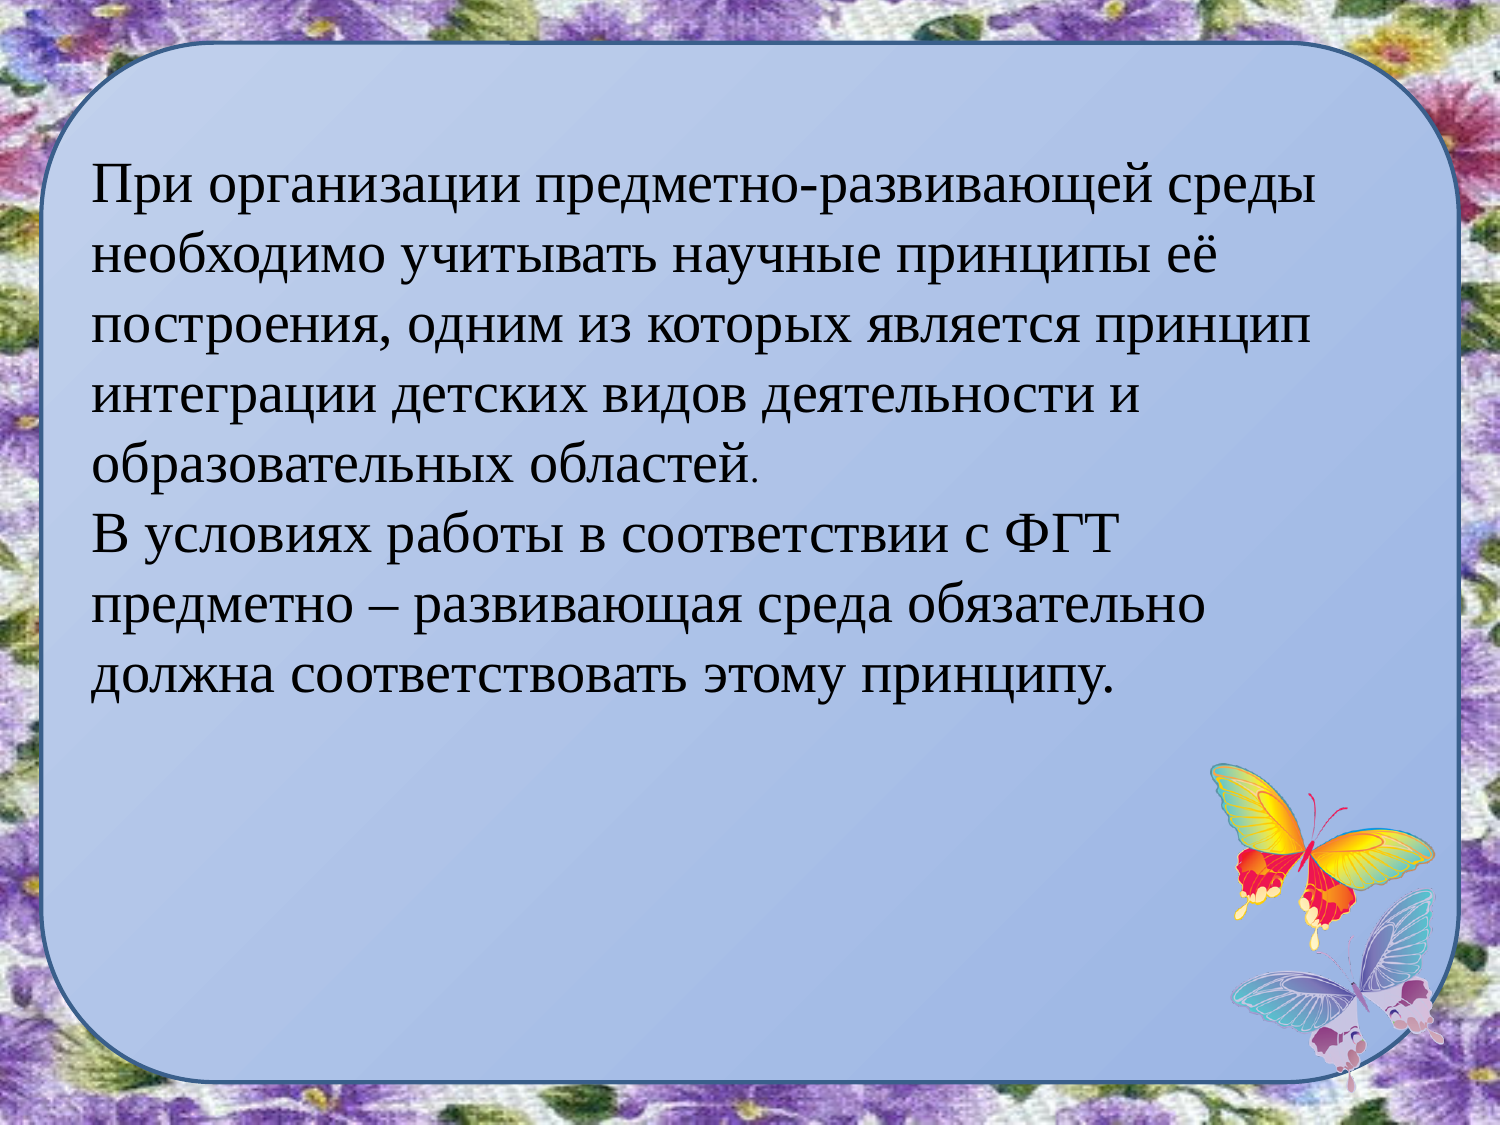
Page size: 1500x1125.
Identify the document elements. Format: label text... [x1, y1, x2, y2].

picture [0, 0, 1500, 1125]
text_box При организации предметно-развивающей среды необходимо учитывать научные принципы её построения, одним из которых является принцип интеграции детских видов деятельности и образовательных областей. В условиях работы в соответствии с ФГТ предметно – развивающая среда обязательно должна соответствовать этому принципу. [76, 137, 1400, 802]
